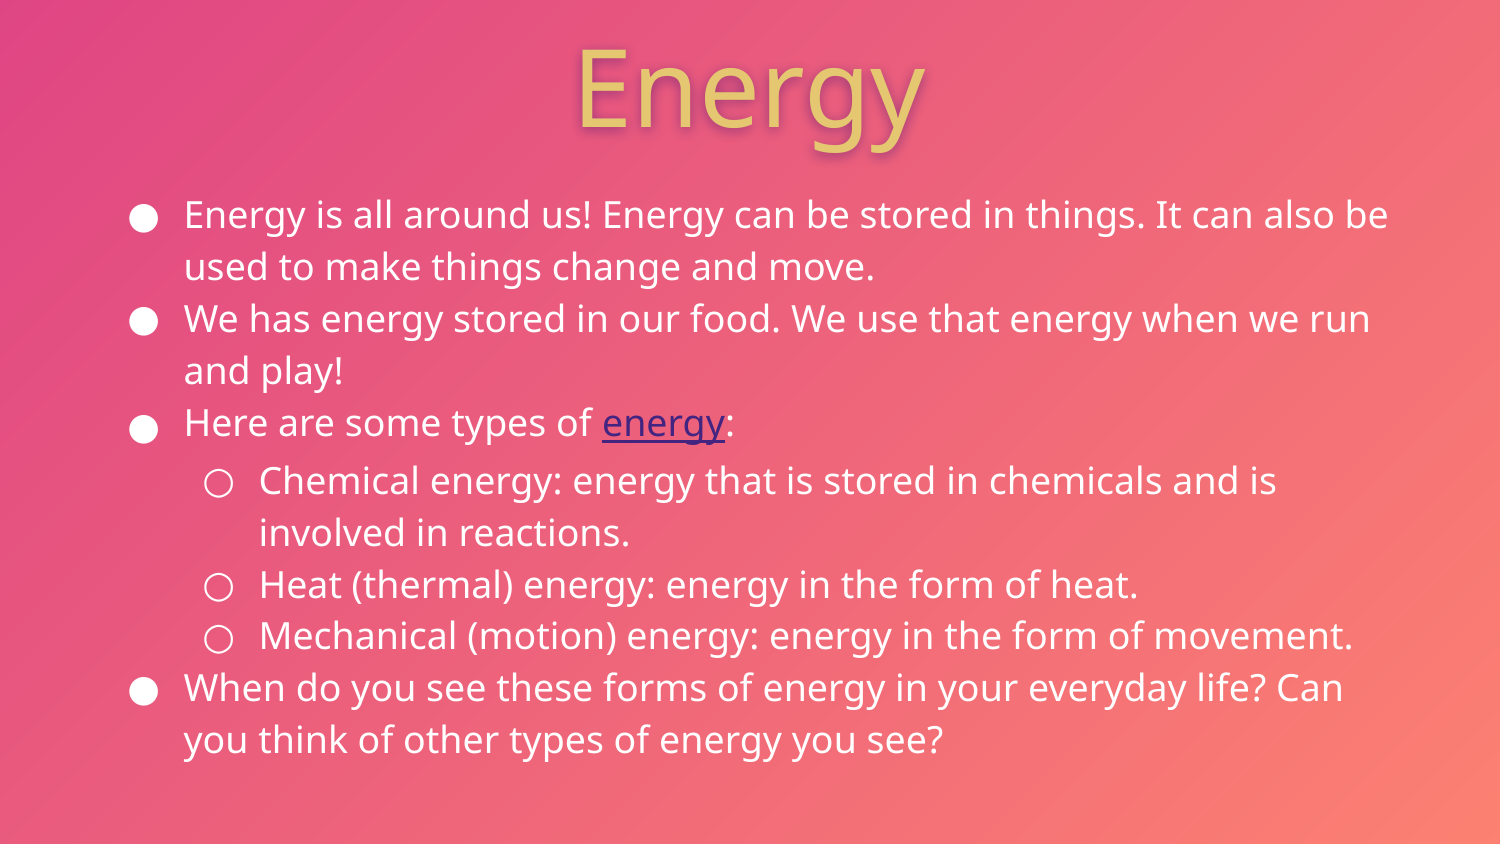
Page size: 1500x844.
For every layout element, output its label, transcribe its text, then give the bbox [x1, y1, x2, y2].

title Energy [160, 32, 1339, 151]
text_box Energy is all around us! Energy can be stored in things. It can also be used to make things change and move. We has energy stored in our food. We use that energy when we run and play! Here are some types of energy: Chemical energy: energy that is stored in chemicals and is involved in reactions. Heat (thermal) energy: energy in the form of heat. Mechanical (motion) energy: energy in the form of movement. When do you see these forms of energy in your everyday life? Can you think of other types of energy you see? [108, 184, 1406, 751]
